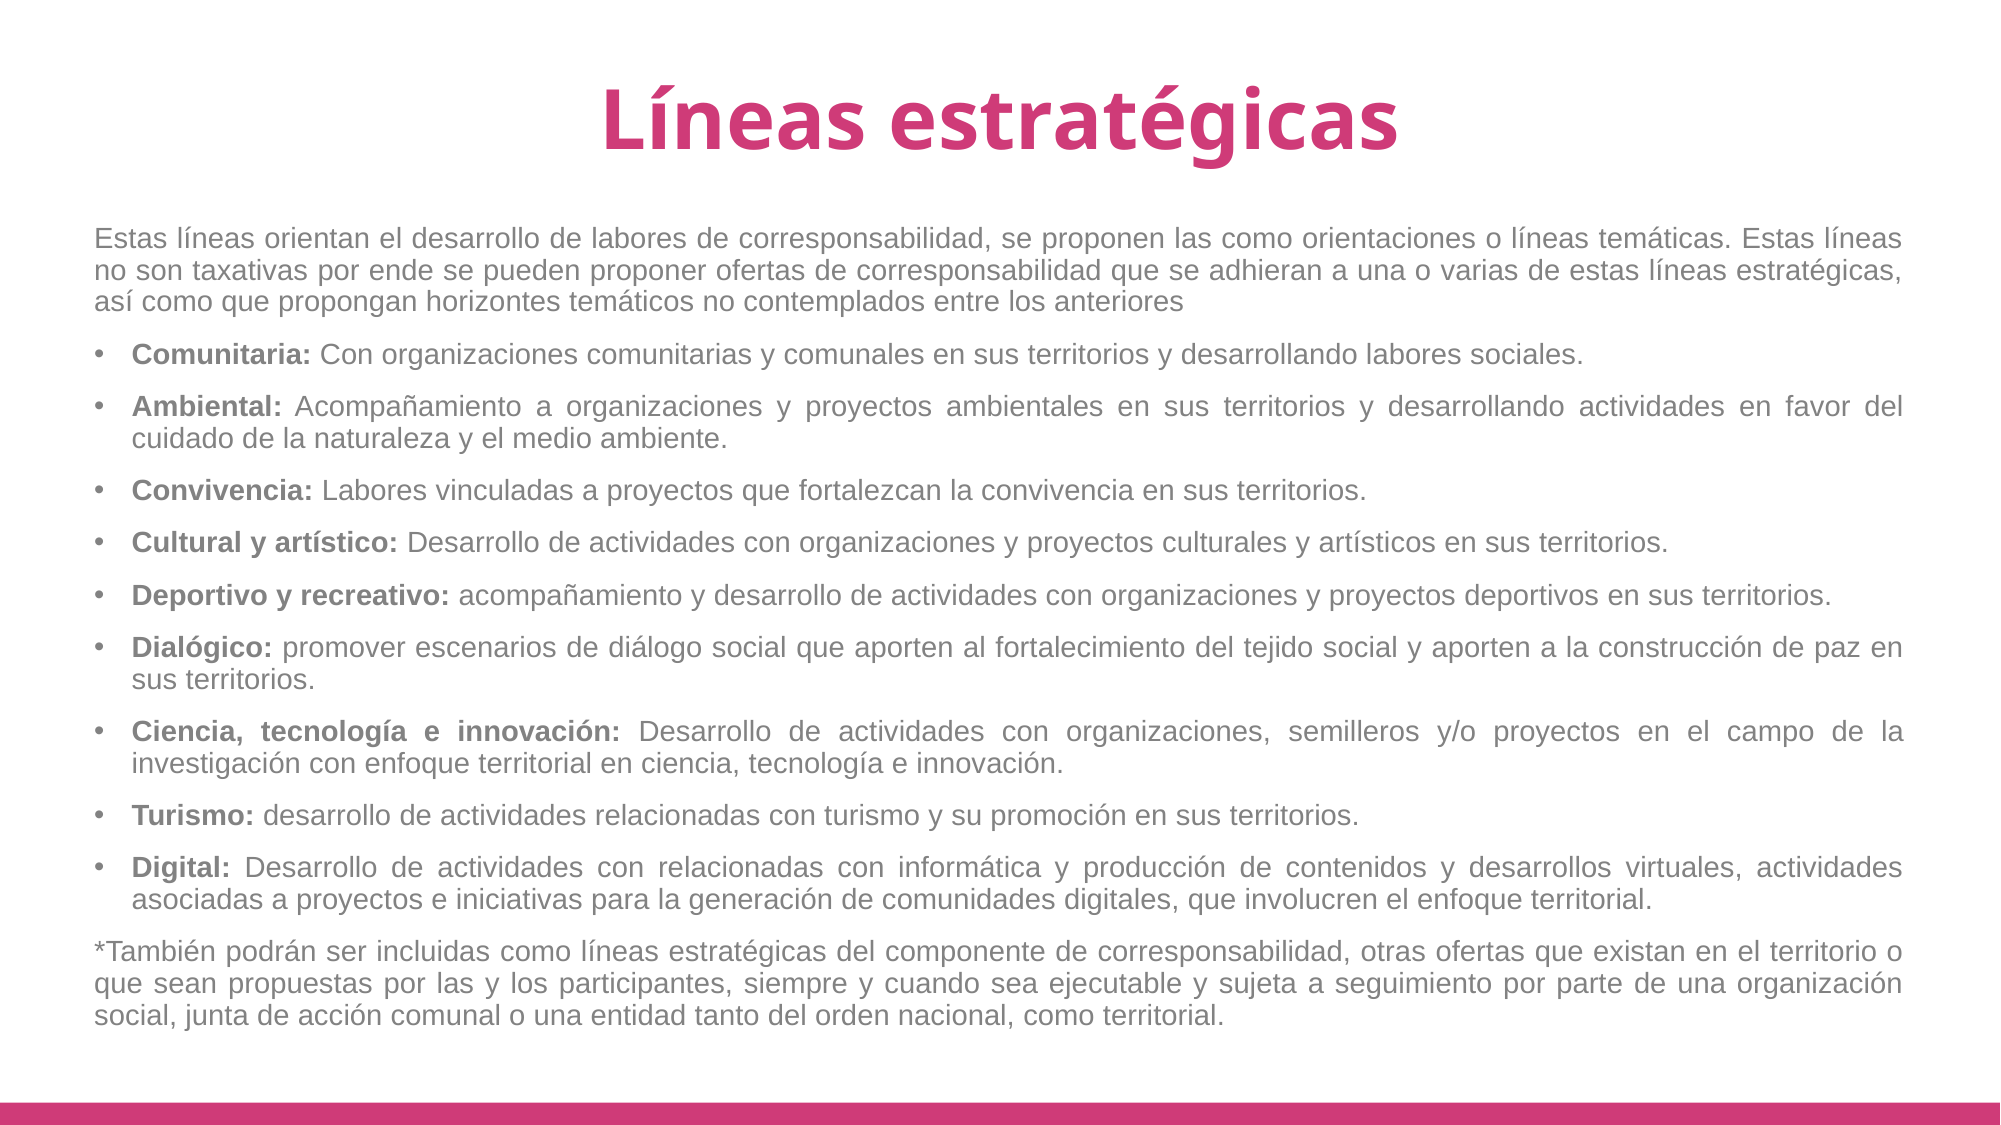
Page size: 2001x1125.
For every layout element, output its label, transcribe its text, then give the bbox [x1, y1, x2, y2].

list Estas líneas orientan el desarrollo de labores de corresponsabilidad, se proponen las como orientaciones o líneas temáticas. Estas líneas no son taxativas por ende se pueden proponer ofertas de corresponsabilidad que se adhieran a una o varias de estas líneas estratégicas, así como que propongan horizontes temáticos no contemplados entre los anteriores Comunitaria: Con organizaciones comunitarias y comunales en sus territorios y desarrollando labores sociales. Ambiental: Acompañamiento a organizaciones y proyectos ambientales en sus territorios y desarrollando actividades en favor del cuidado de la naturaleza y el medio ambiente. Convivencia: Labores vinculadas a proyectos que fortalezcan la convivencia en sus territorios. Cultural y artístico: Desarrollo de actividades con organizaciones y proyectos culturales y artísticos en sus territorios. Deportivo y recreativo: acompañamiento y desarrollo de actividades con organizaciones y proyectos deportivos en sus territorios. Dialógico: promover escenarios de diálogo social que aporten al fortalecimiento del tejido social y aporten a la construcción de paz en sus territorios. Ciencia, tecnología e innovación: Desarrollo de actividades con organizaciones, semilleros y/o proyectos en el campo de la investigación con enfoque territorial en ciencia, tecnología e innovación. Turismo: desarrollo de actividades relacionadas con turismo y su promoción en sus territorios. Digital: Desarrollo de actividades con relacionadas con informática y producción de contenidos y desarrollos virtuales, actividades asociadas a proyectos e iniciativas para la generación de comunidades digitales, que involucren el enfoque territorial. *También podrán ser incluidas como líneas estratégicas del componente de corresponsabilidad, otras ofertas que existan en el territorio o que sean propuestas por las y los participantes, siempre y cuando sea ejecutable y sujeta a seguimiento por parte de una organización social, junta de acción comunal o una entidad tanto del orden nacional, como territorial. [79, 216, 1921, 1101]
title Líneas estratégicas [137, 14, 1863, 216]
